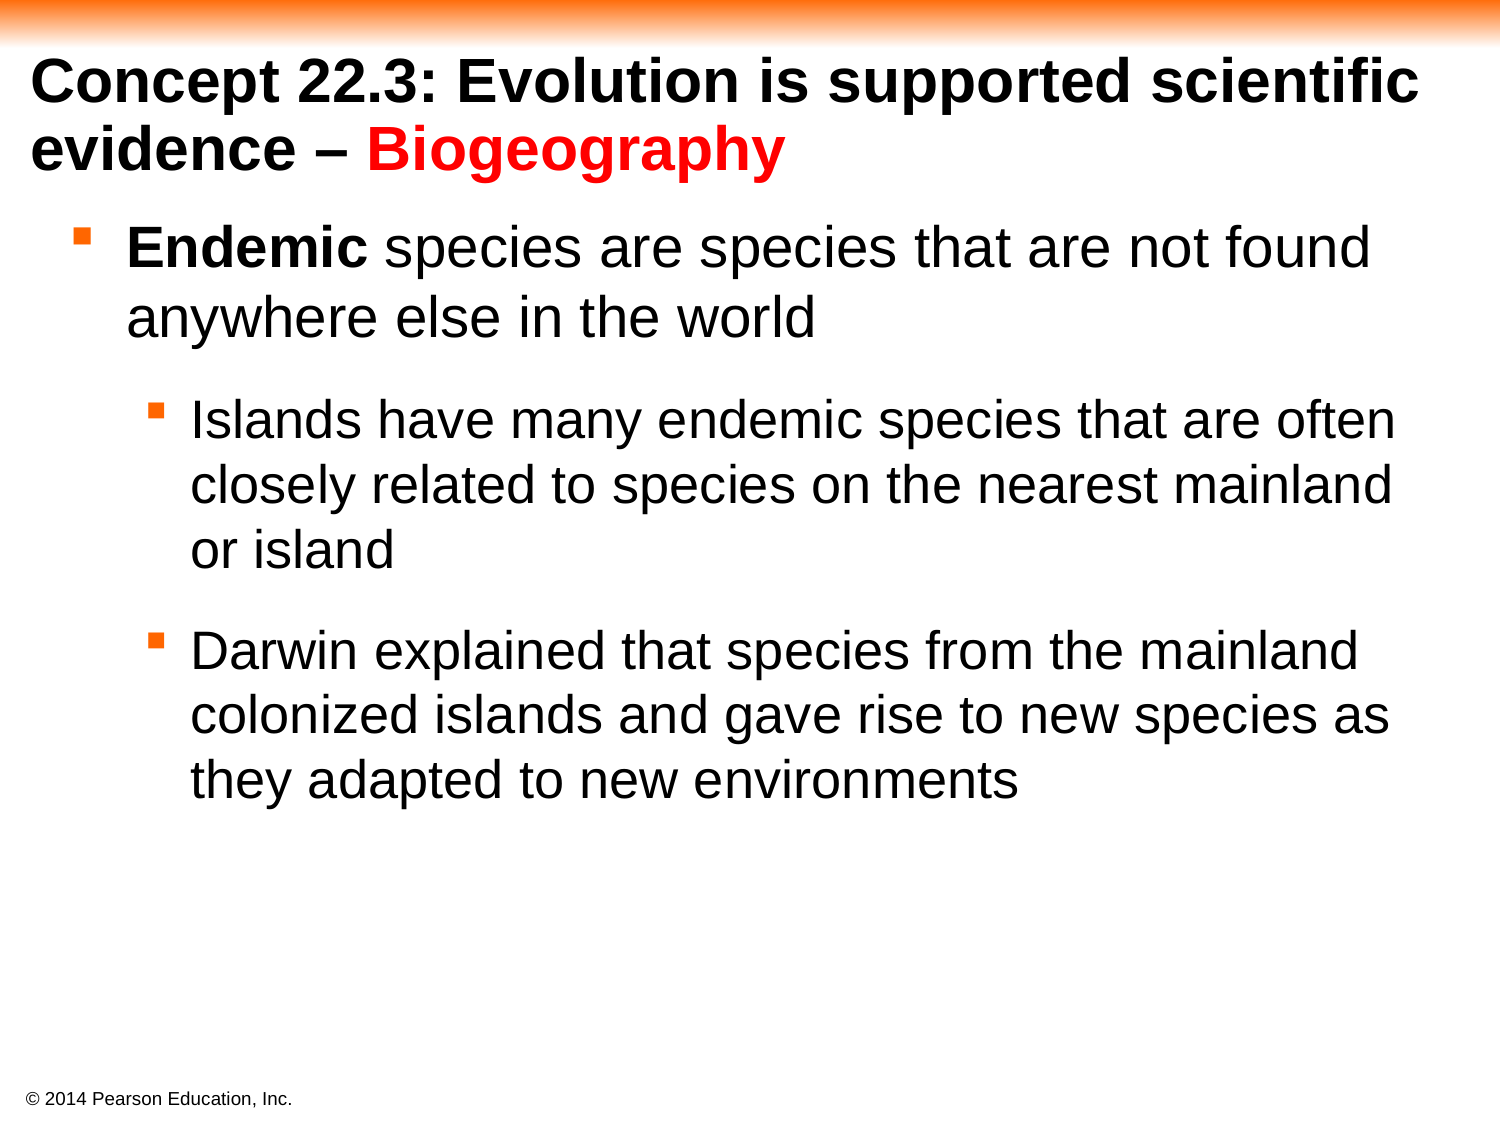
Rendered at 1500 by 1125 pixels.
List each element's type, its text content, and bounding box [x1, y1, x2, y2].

title Concept 22.3: Evolution is supported scientific evidence – Biogeography [29, 49, 1470, 184]
list Endemic species are species that are not found anywhere else in the world Islands have many endemic species that are often closely related to species on the nearest mainland or island Darwin explained that species from the mainland colonized islands and gave rise to new species as they adapted to new environments [69, 208, 1464, 1042]
